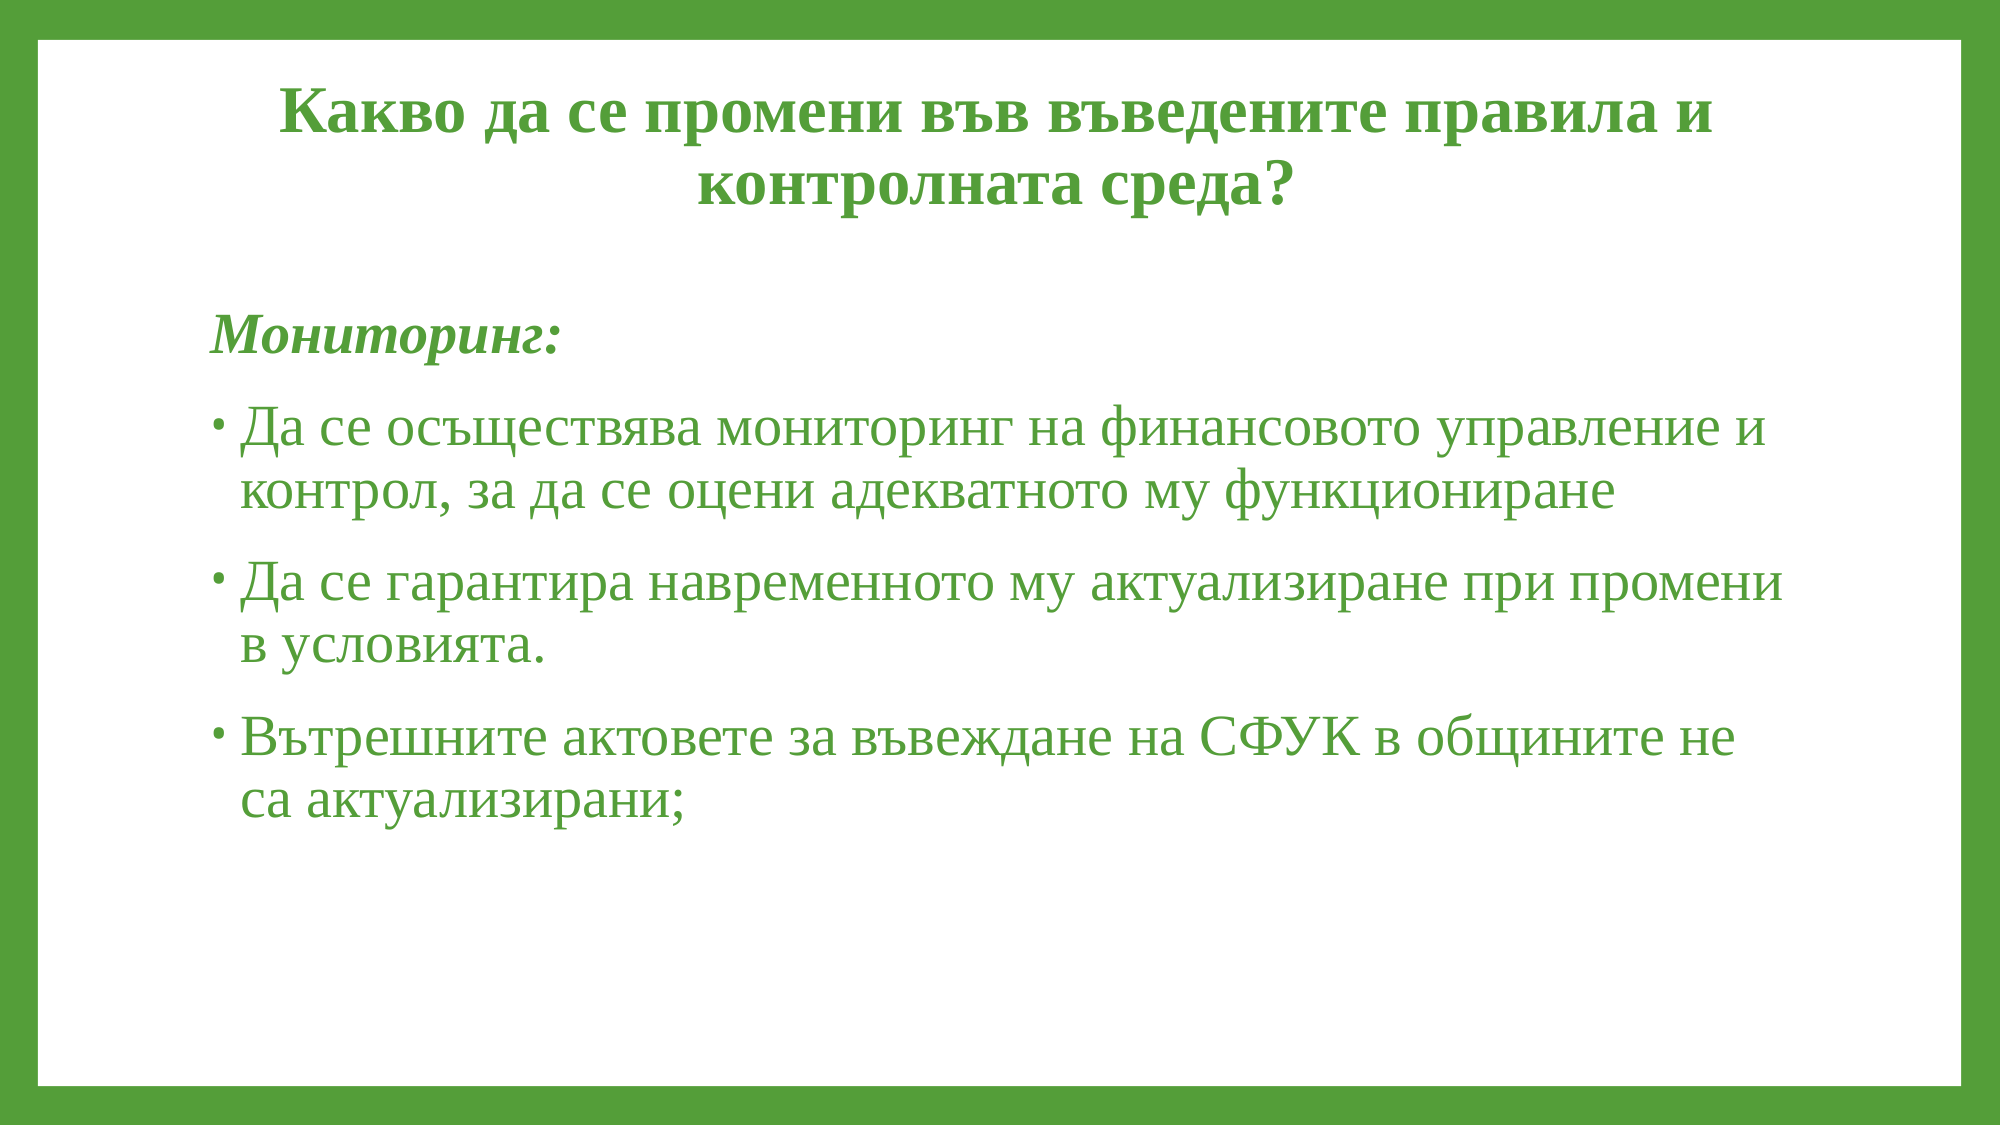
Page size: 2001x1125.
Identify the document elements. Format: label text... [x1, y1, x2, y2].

list Мониторинг: Да се осъществява мониторинг на финансовото управление и контрол, за да се оцени адекватното му функциониране Да се гарантира навременното му актуализиране при промени в условията. Вътрешните актовете за въвеждане на СФУК в общините не са актуализирани; [187, 295, 1808, 1000]
title Какво да се промени във въведените правила и контролната среда? [187, 44, 1808, 251]
